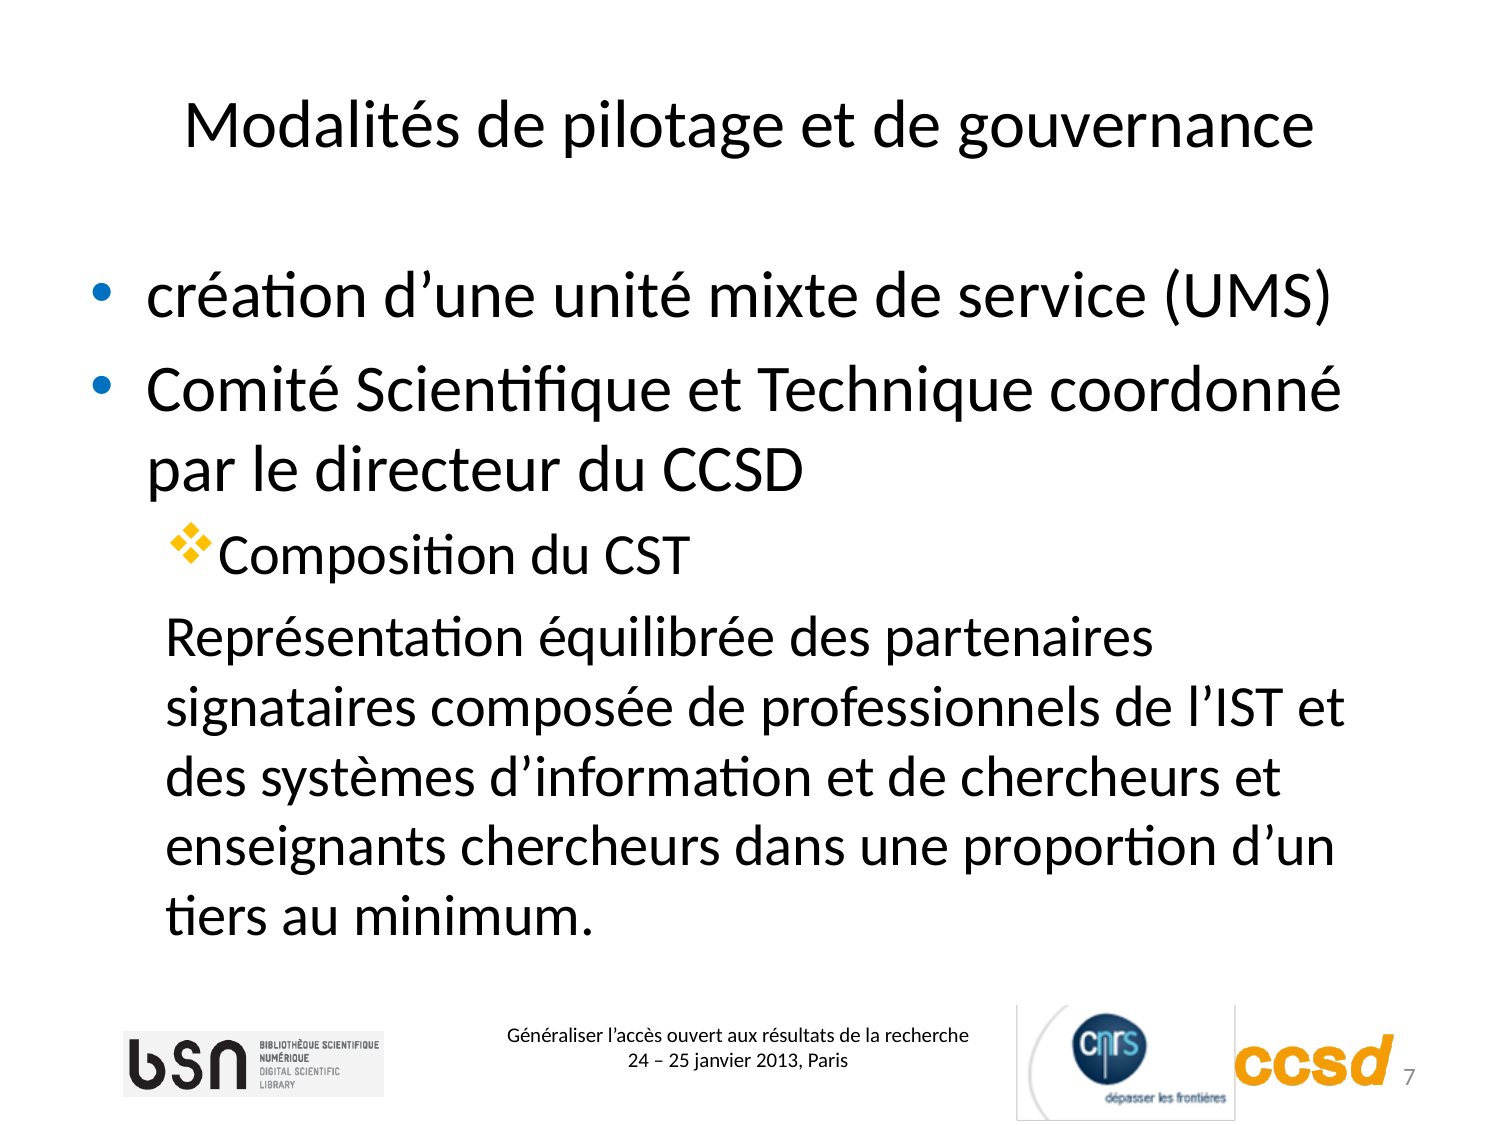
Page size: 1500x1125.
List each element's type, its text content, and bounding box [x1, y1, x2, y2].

picture [986, 1005, 1432, 1123]
list création d’une unité mixte de service (UMS) Comité Scientifique et Technique coordonné par le directeur du CCSD Composition du CST Représentation équilibrée des partenaires signataires composée de professionnels de l’IST et des systèmes d’information et de chercheurs et enseignants chercheurs dans une proportion d’un tiers au minimum. [75, 243, 1425, 1005]
title Modalités de pilotage et de gouvernance [75, 45, 1425, 197]
picture [123, 1031, 384, 1097]
